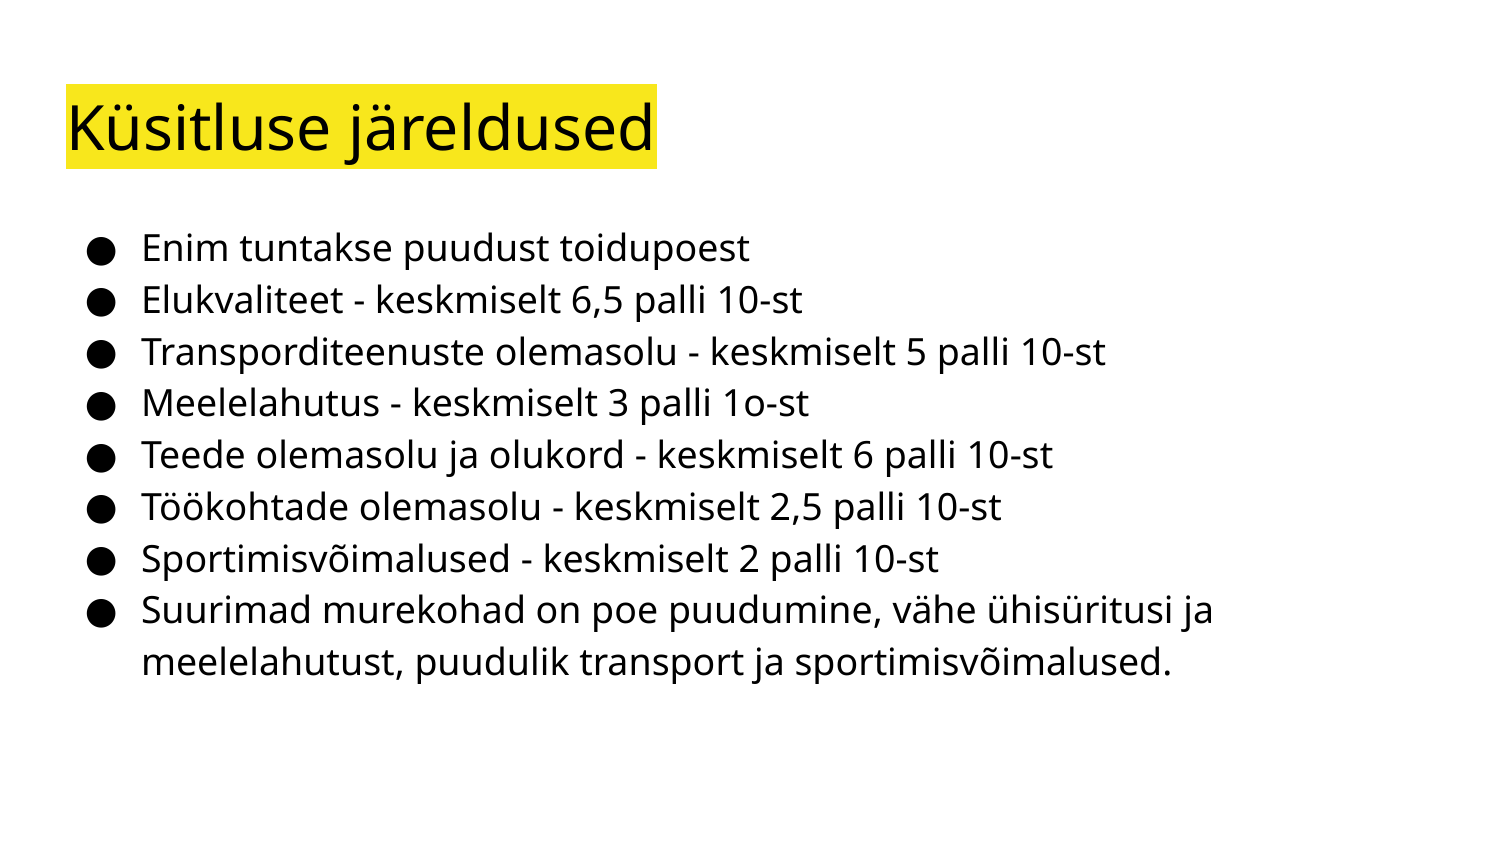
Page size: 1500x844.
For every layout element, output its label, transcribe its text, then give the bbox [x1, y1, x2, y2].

list Enim tuntakse puudust toidupoest Elukvaliteet - keskmiselt 6,5 palli 10-st Transporditeenuste olemasolu - keskmiselt 5 palli 10-st Meelelahutus - keskmiselt 3 palli 1o-st Teede olemasolu ja olukord - keskmiselt 6 palli 10-st Töökohtade olemasolu - keskmiselt 2,5 palli 10-st Sportimisvõimalused - keskmiselt 2 palli 10-st Suurimad murekohad on poe puudumine, vähe ühisüritusi ja meelelahutust, puudulik transport ja sportimisvõimalused. [51, 202, 1449, 750]
title Küsitluse järeldused [51, 72, 1449, 167]
